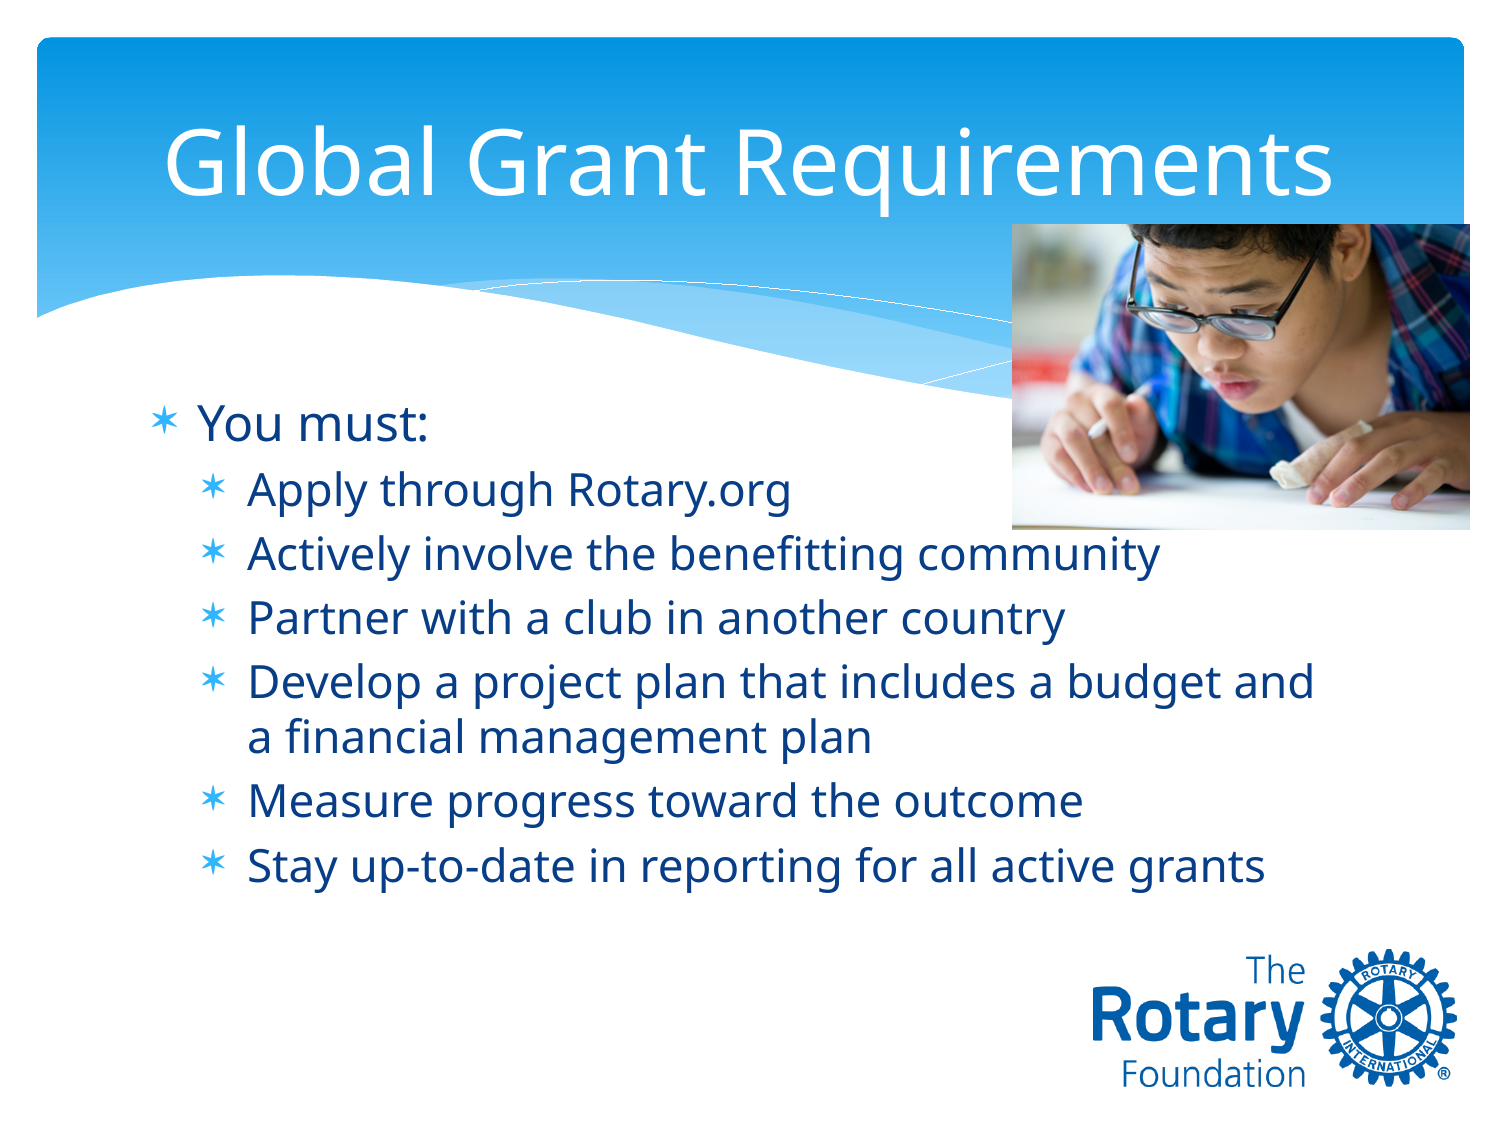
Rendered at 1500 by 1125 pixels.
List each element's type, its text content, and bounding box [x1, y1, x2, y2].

picture [1093, 949, 1457, 1087]
list You must: Apply through Rotary.org Actively involve the benefitting community Partner with a club in another country Develop a project plan that includes a budget and a financial management plan Measure progress toward the outcome Stay up-to-date in reporting for all active grants [137, 383, 1353, 950]
title Global Grant Requirements [75, 55, 1425, 261]
picture [1012, 224, 1470, 531]
